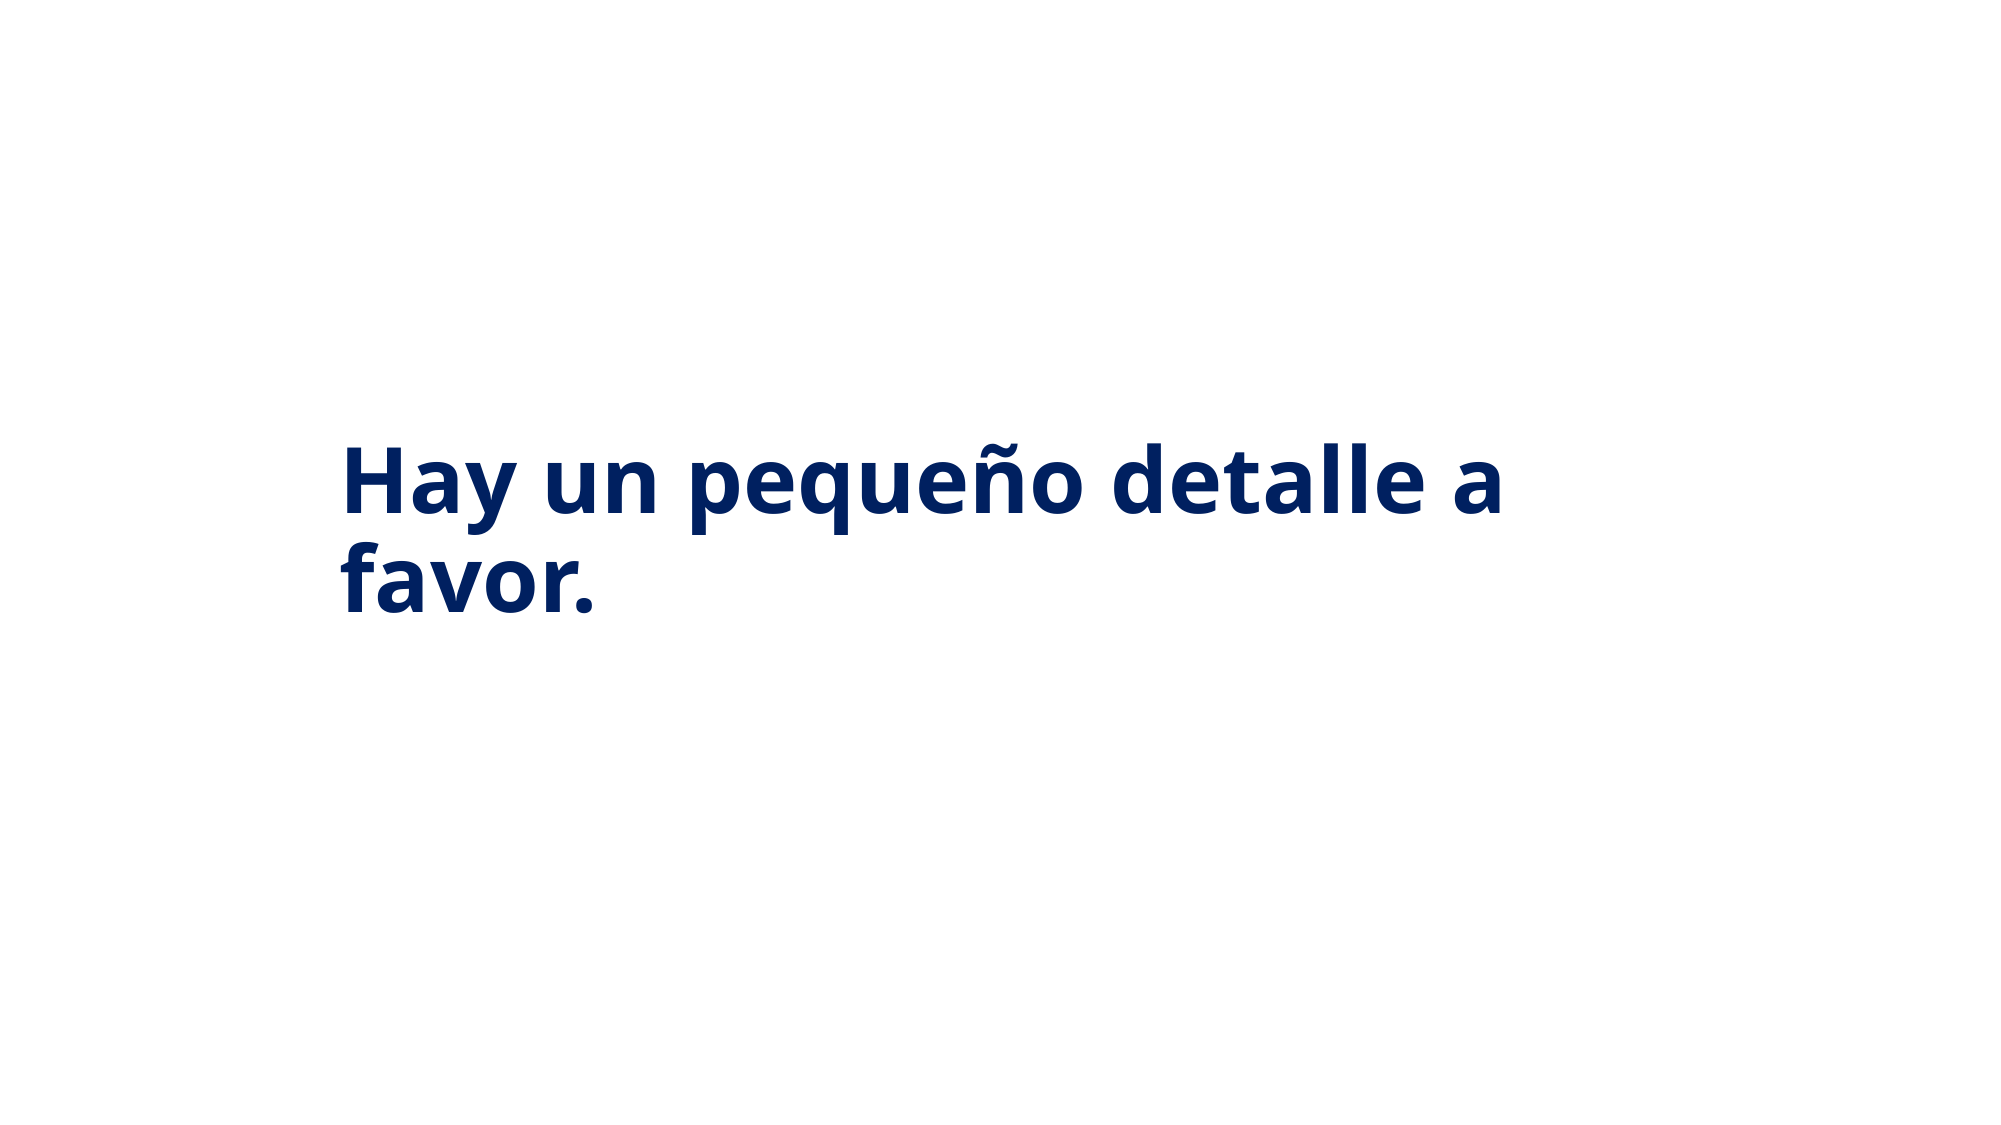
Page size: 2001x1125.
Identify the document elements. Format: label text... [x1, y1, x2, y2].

title Hay un pequeño detalle a favor. [324, 401, 1676, 666]
